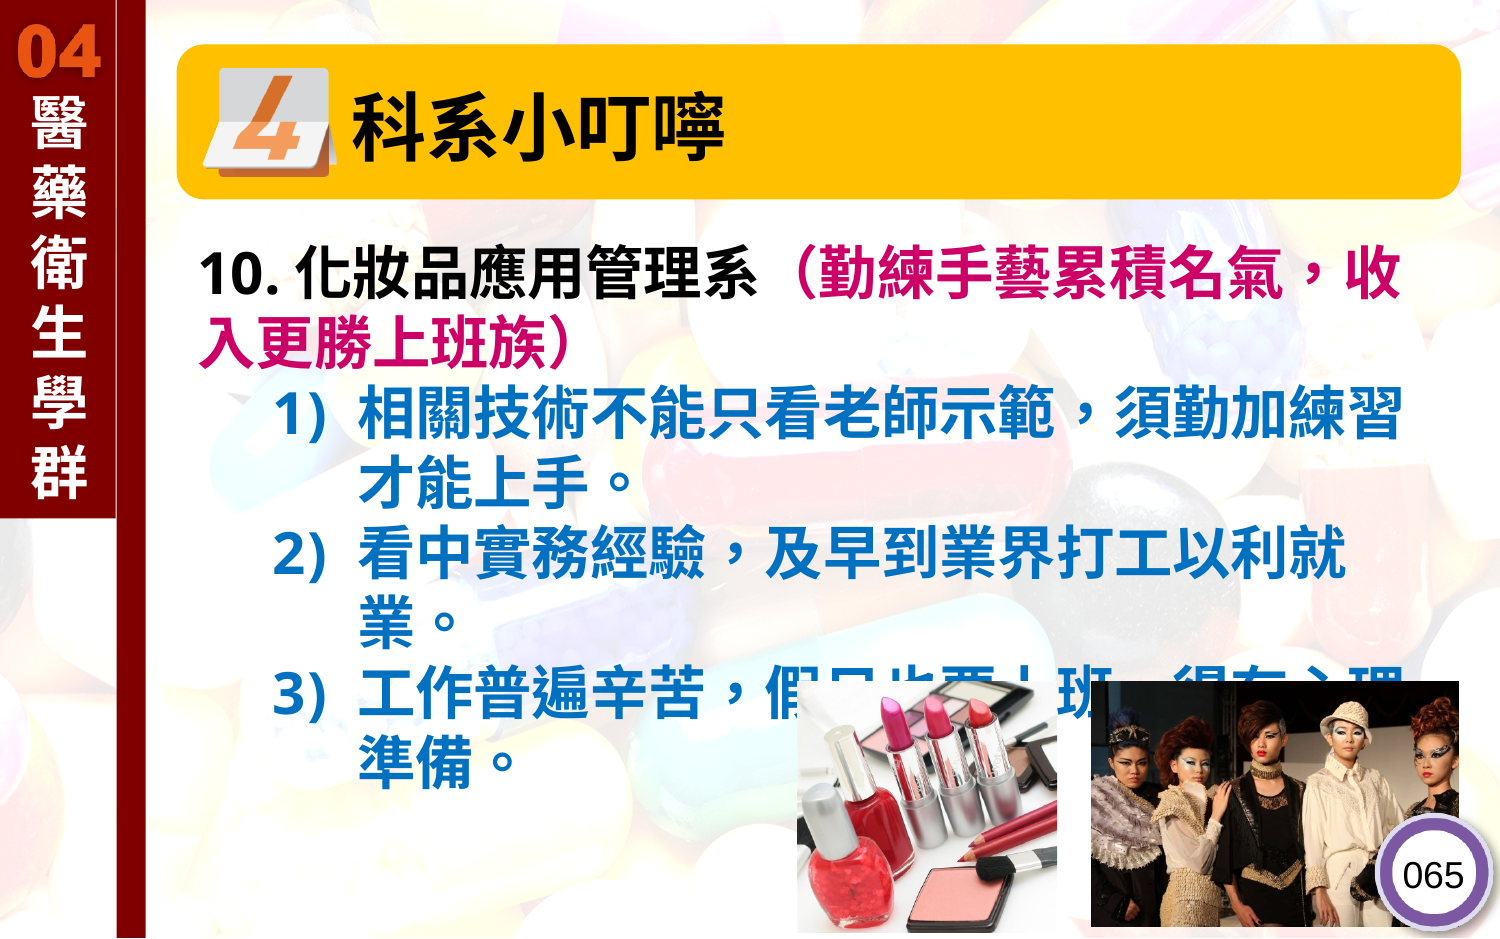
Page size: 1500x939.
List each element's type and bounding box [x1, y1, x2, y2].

text_box [1365, 802, 1500, 938]
picture [146, 0, 1500, 938]
text_box [178, 46, 1459, 198]
text_box [0, 0, 146, 938]
